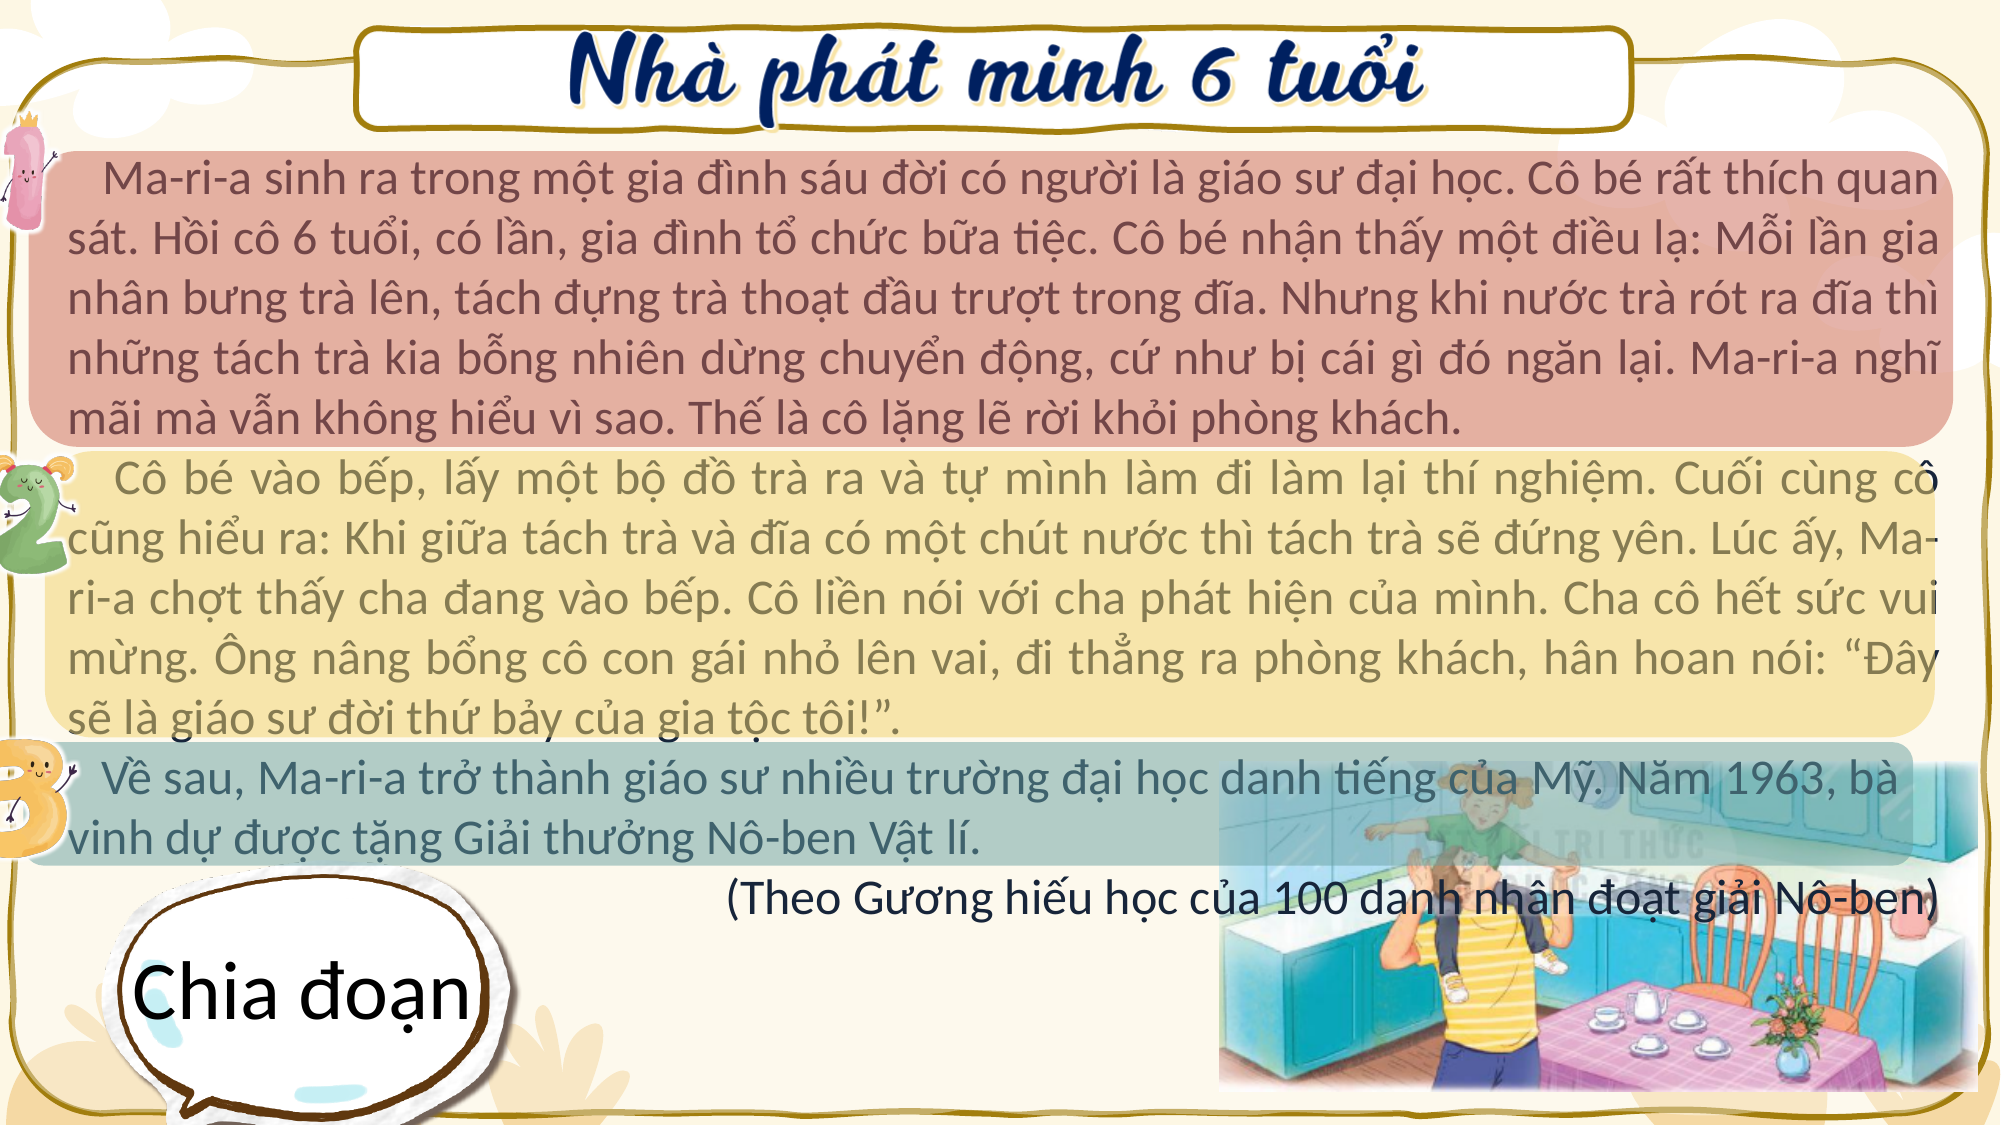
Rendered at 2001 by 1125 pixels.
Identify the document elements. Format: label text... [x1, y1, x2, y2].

text_box [1639, 55, 1992, 1066]
text_box [28, 151, 1954, 447]
text_box [7, 238, 53, 449]
text_box [581, 933, 1954, 1120]
text_box [44, 451, 1935, 738]
text_box Ma-ri-a sinh ra trong một gia đình sáu đời có người là giáo sư đại học. Cô bé rất thích quan sát. Hồi cô 6 tuổi, có lần, gia đình tổ chức bữa tiệc. Cô bé nhận thấy một điều lạ: Mỗi lần gia nhân bưng trà lên, tách đựng trà thoạt đầu trượt trong đĩa. Nhưng khi nước trà rót ra đĩa thì những tách trà kia bỗng nhiên dừng chuyển động, cứ như bị cái gì đó ngăn lại. Ma-ri-a nghĩ mãi mà vẫn không hiểu vì sao. Thế là cô lặng lẽ rời khỏi phòng khách. Cô bé vào bếp, lấy một bộ đồ trà ra và tự mình làm đi làm lại thí nghiệm. Cuối cùng cô cũng hiểu ra: Khi giữa tách trà và đĩa có một chút nước thì tách trà sẽ đứng yên. Lúc ấy, Ma-ri-a chợt thấy cha đang vào bếp. Cô liền nói với cha phát hiện của mình. Cha cô hết sức vui mừng. Ông nâng bổng cô con gái nhỏ lên vai, đi thẳng ra phòng khách, hân hoan nói: “Đây sẽ là giáo sư đời thứ bảy của gia tộc tôi!”. Về sau, Ma-ri-a trở thành giáo sư nhiều trường đại học danh tiếng của Mỹ. Năm 1963, bà vinh dự được tặng Giải thưởng Nô-ben Vật lí. (Theo Gương hiếu học của 100 danh nhân đoạt giải Nô-ben) [53, 137, 1957, 760]
text_box [21, 56, 348, 137]
picture [352, 21, 1635, 135]
text_box Ma-ri-a sinh ra trong một gia đình sáu đời có người là giáo sư đại học. Cô bé rất thích quan sát. Hồi cô 6 tuổi, có lần, gia đình tổ chức bữa tiệc. Cô bé nhận thấy một điều lạ: Mỗi lần gia nhân bưng trà lên, tách đựng trà thoạt đầu trượt trong đĩa. Nhưng khi nước trà rót ra đĩa thì những tách trà kia bỗng nhiên dừng chuyển động, cứ như bị cái gì đó ngăn lại. Ma-ri-a nghĩ mãi mà vẫn không hiểu vì sao. Thế là cô lặng lẽ rời khỏi phòng khách. Cô bé vào bếp, lấy một bộ đồ trà ra và tự mình làm đi làm lại thí nghiệm. Cuối cùng cô cũng hiểu ra: Khi giữa tách trà và đĩa có một chút nước thì tách trà sẽ đứng yên. Lúc ấy, Ma-ri-a chợt thấy cha đang vào bếp. Cô liền nói với cha phát hiện của mình. Cha cô hết sức vui mừng. Ông nâng bổng cô con gái nhỏ lên vai, đi thẳng ra phòng khách, hân hoan nói: “Đây sẽ là giáo sư đời thứ bảy của gia tộc tôi!”. Về sau, Ma-ri-a trở thành giáo sư nhiều trường đại học danh tiếng của Mỹ. Năm 1963, bà vinh dự được tặng Giải thưởng Nô-ben Vật lí. (Theo Gương hiếu học của 100 danh nhân đoạt giải Nô-ben) [581, 866, 1214, 933]
picture [1219, 761, 1978, 1092]
text_box [82, 742, 1913, 866]
picture [0, 111, 58, 230]
picture [0, 739, 77, 858]
text_box [8, 866, 23, 1069]
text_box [28, 860, 577, 1125]
picture [0, 454, 76, 574]
text_box [8, 582, 53, 734]
